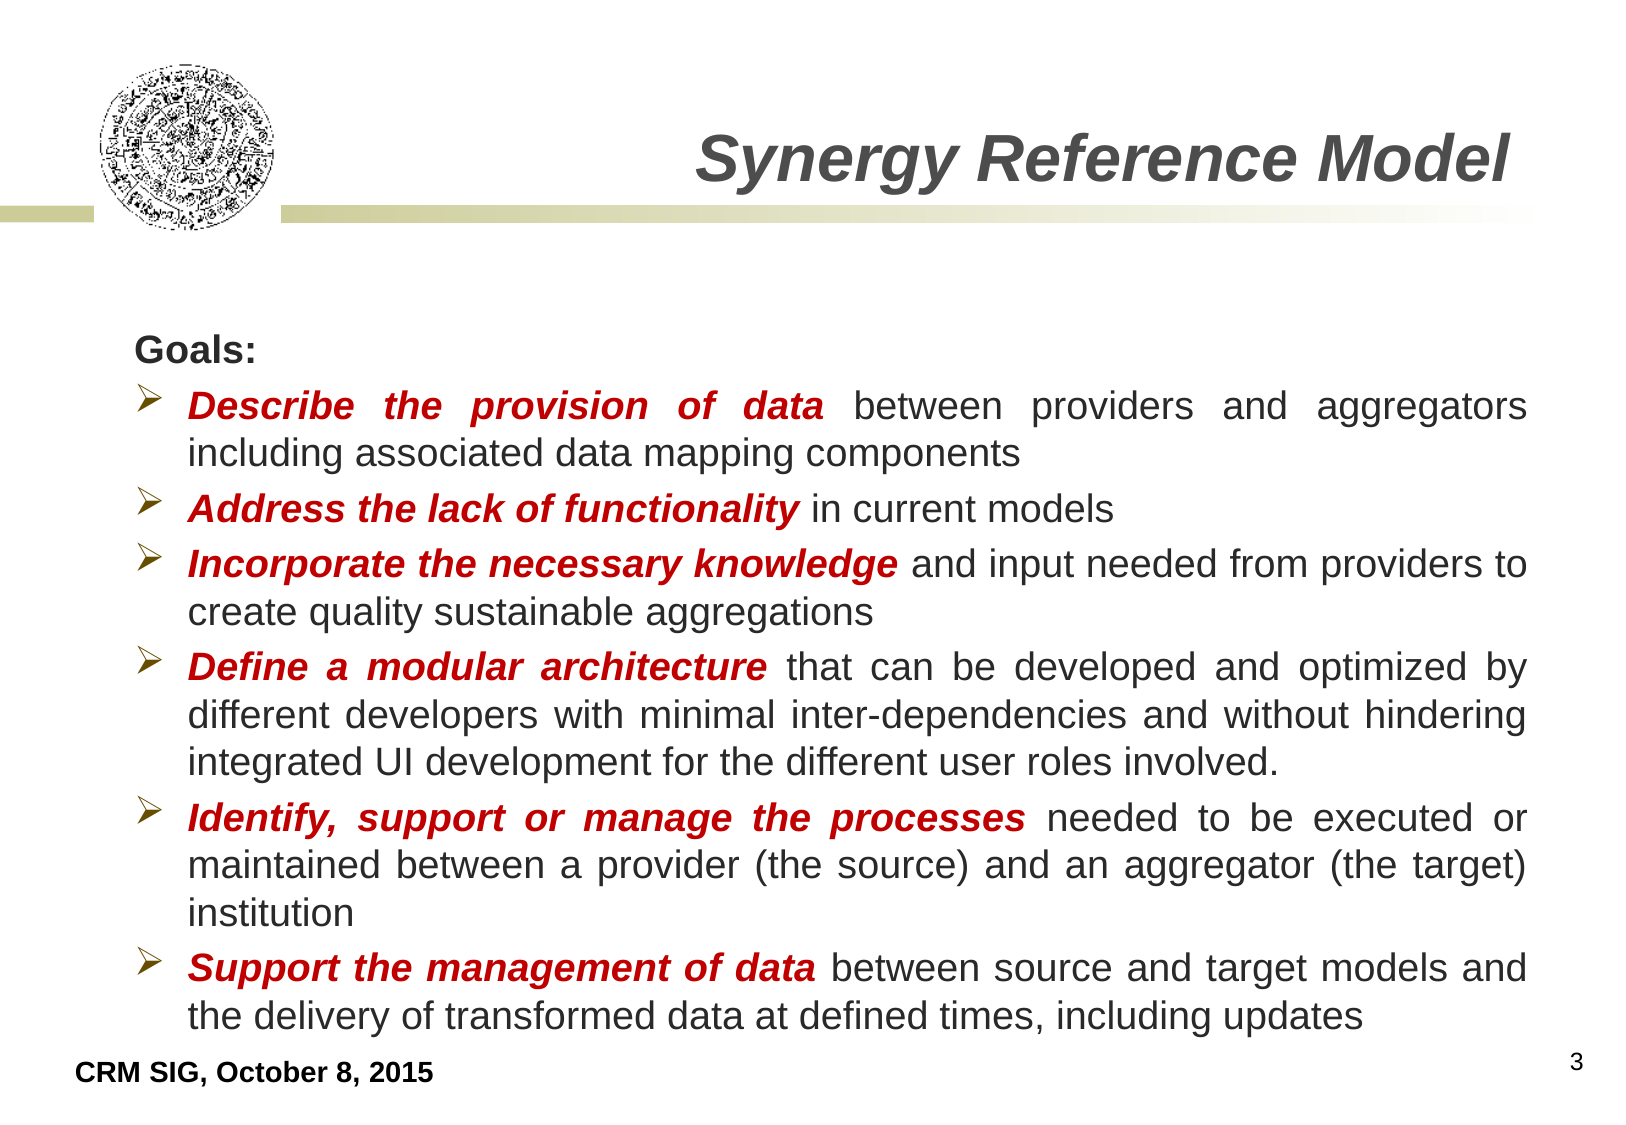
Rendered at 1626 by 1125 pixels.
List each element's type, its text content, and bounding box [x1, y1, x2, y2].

list Goals: Describe the provision of data between providers and aggregators including associated data mapping components Address the lack of functionality in current models Incorporate the necessary knowledge and input needed from providers to create quality sustainable aggregations Define a modular architecture that can be developed and optimized by different developers with minimal inter-dependencies and without hindering integrated UI development for the different user roles involved. Identify, support or manage the processes needed to be executed or maintained between a provider (the source) and an aggregator (the target) institution Support the management of data between source and target models and the delivery of transformed data at defined times, including updates [118, 275, 1544, 1049]
slide_number 3 [1524, 1037, 1599, 1100]
title Synergy Reference Model [155, 51, 1526, 203]
